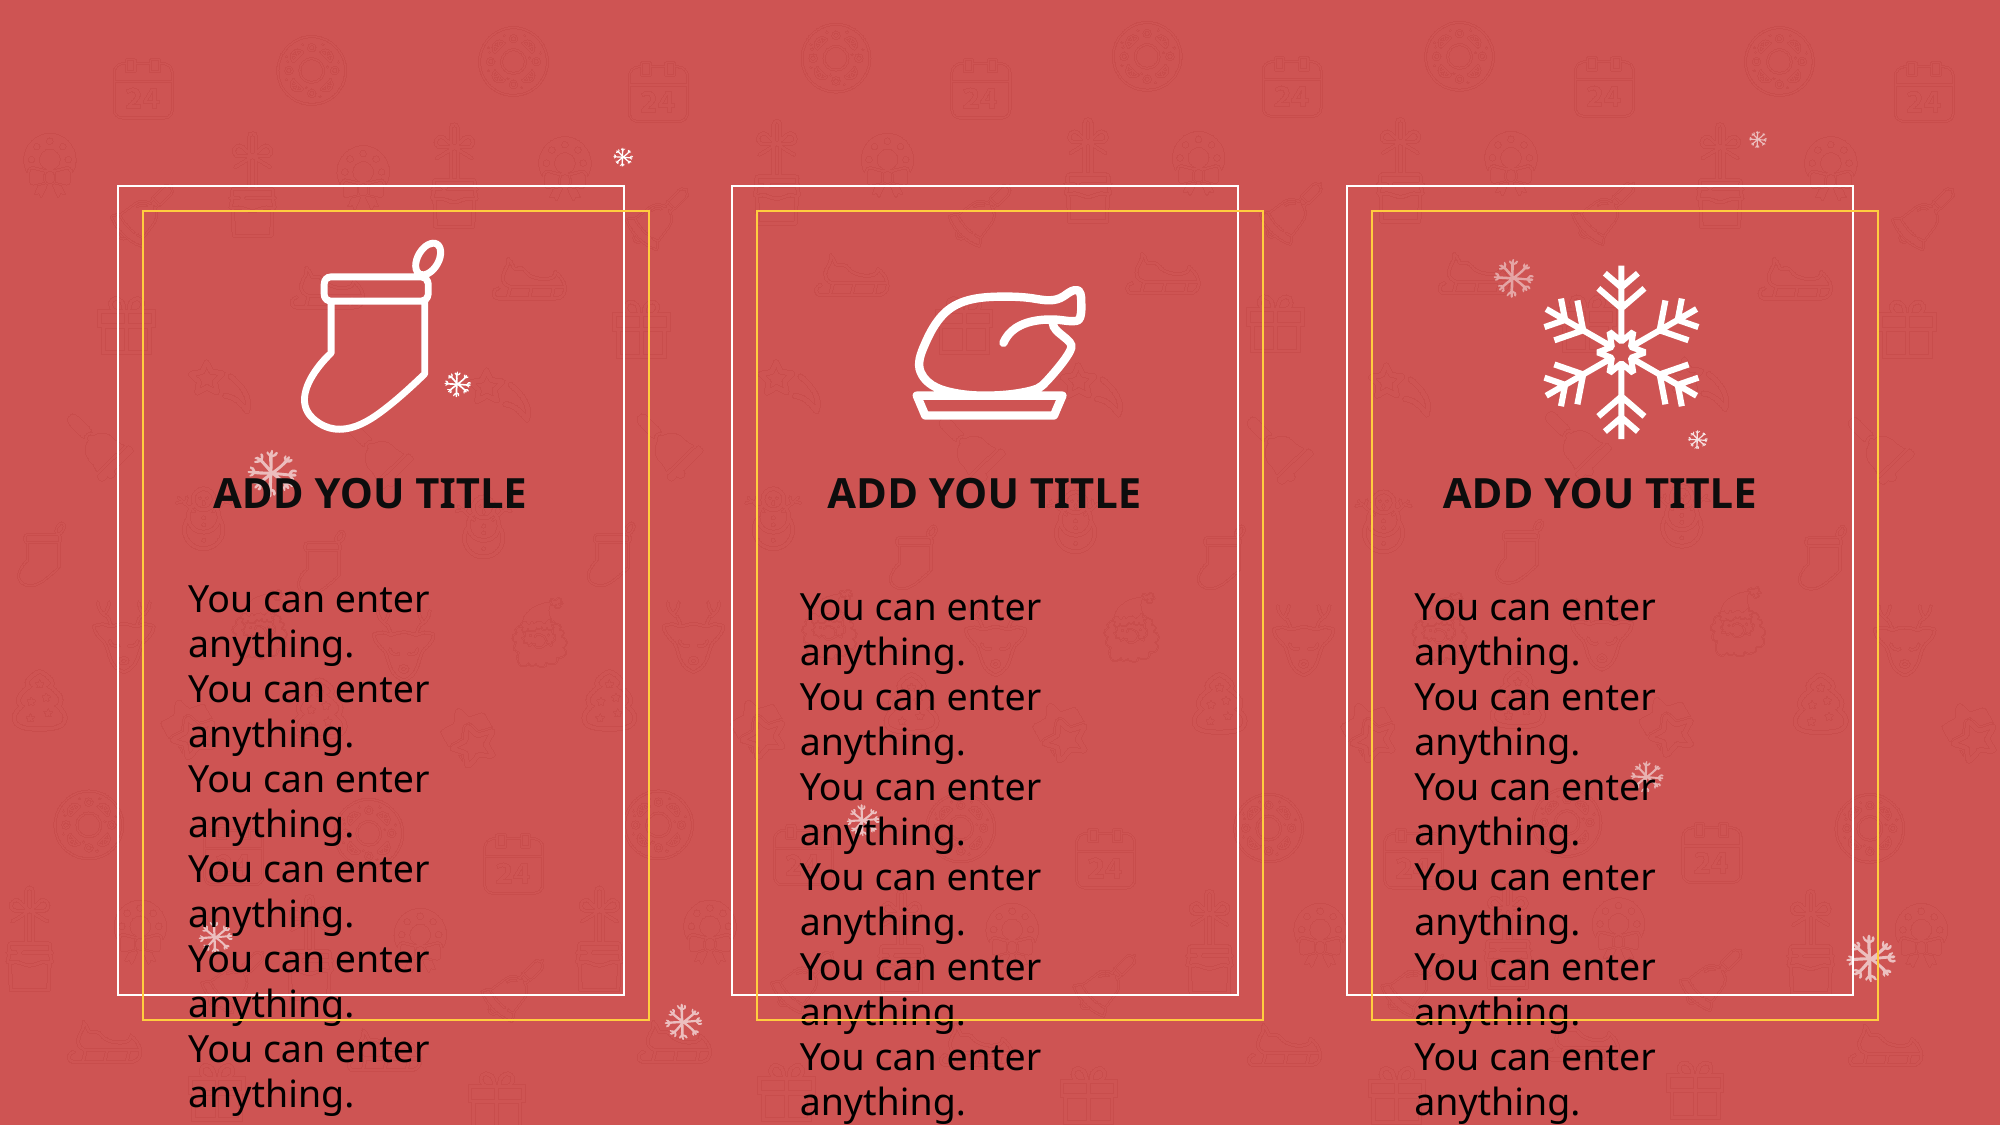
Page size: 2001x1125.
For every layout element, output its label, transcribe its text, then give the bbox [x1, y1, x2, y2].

text_box [1371, 210, 1879, 1021]
text_box You can enter anything. You can enter anything. You can enter anything. You can enter anything. You can enter anything. You can enter anything. You can enter anything. You can enter anything. [785, 1021, 1186, 1125]
text_box [1346, 185, 1854, 996]
text_box You can enter anything. You can enter anything. You can enter anything. You can enter anything. You can enter anything. You can enter anything. You can enter anything. You can enter anything. [173, 1021, 574, 1125]
text_box [142, 210, 650, 1021]
text_box [756, 210, 1264, 1021]
text_box You can enter anything. You can enter anything. You can enter anything. You can enter anything. You can enter anything. You can enter anything. You can enter anything. You can enter anything. [1399, 1021, 1801, 1125]
text_box [731, 185, 1239, 996]
text_box [117, 185, 625, 996]
